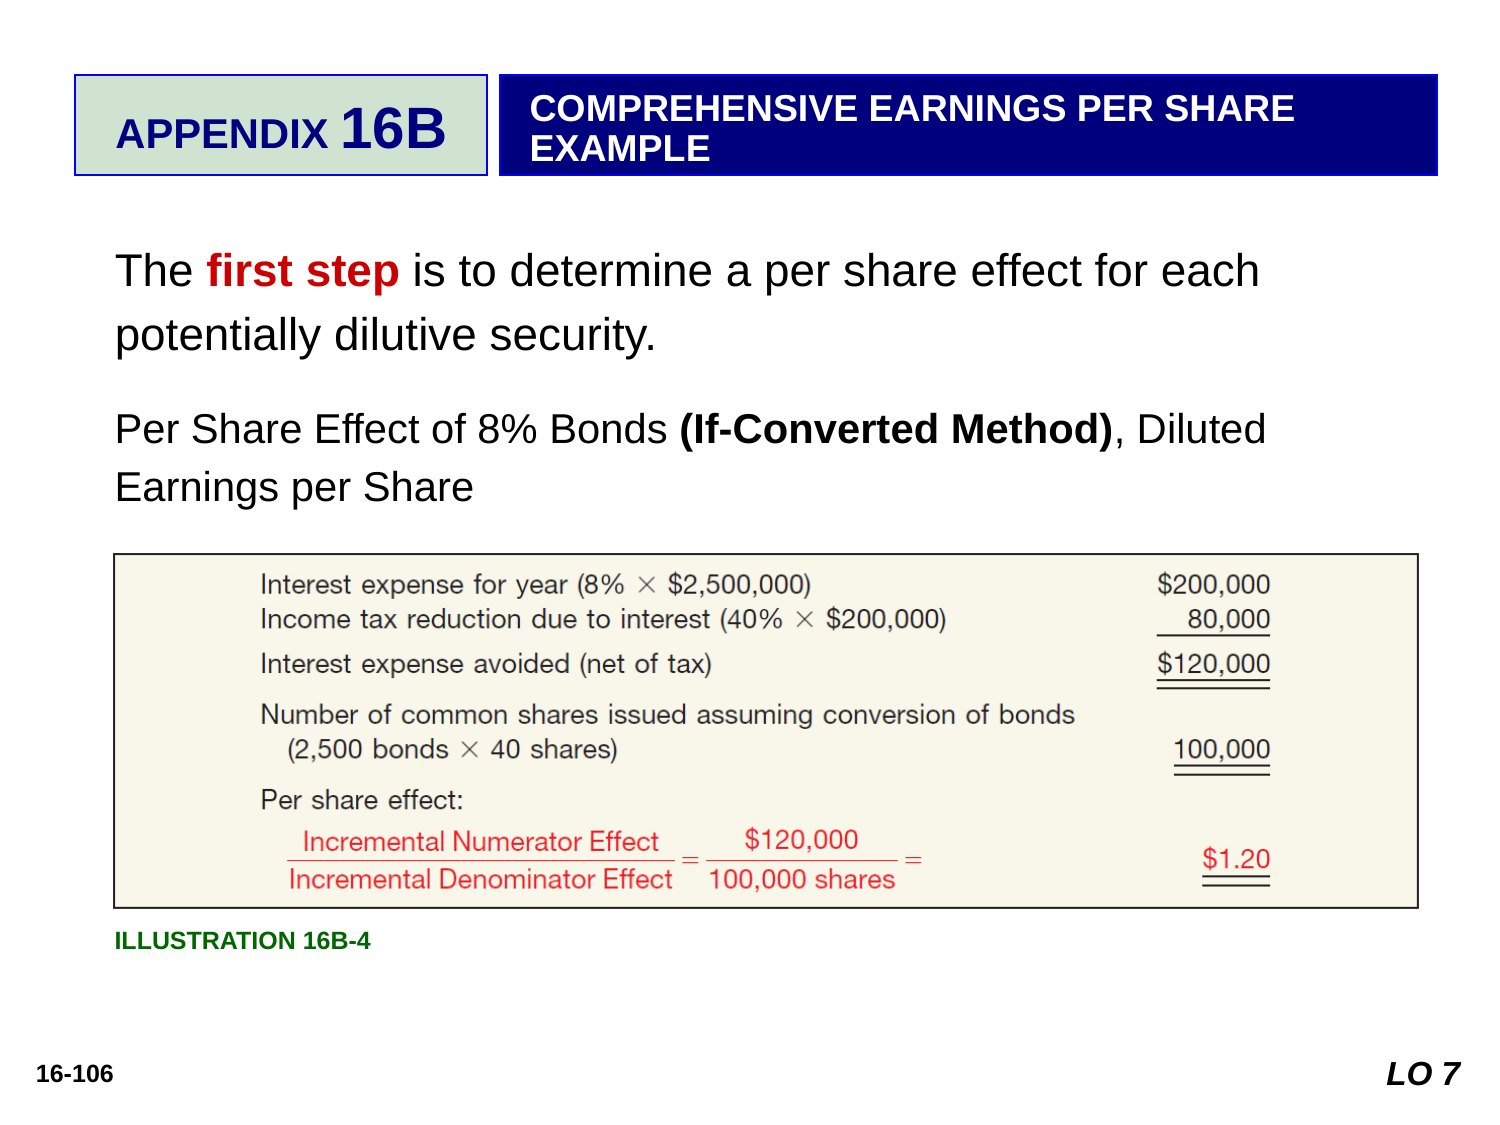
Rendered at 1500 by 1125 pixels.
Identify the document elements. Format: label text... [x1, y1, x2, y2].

text_box Per Share Effect of 8% Bonds (If-Converted Method), Diluted Earnings per Share [99, 387, 1438, 518]
picture [108, 549, 1426, 915]
text_box The first step is to determine a per share effect for each potentially dilutive security. [99, 225, 1425, 367]
text_box APPENDIX 16B [75, 75, 488, 175]
text_box LO 7 [1337, 1044, 1475, 1100]
text_box ILLUSTRATION 16B-4 [99, 917, 1138, 963]
text_box COMPREHENSIVE EARNINGS PER SHARE EXAMPLE [500, 75, 1438, 175]
